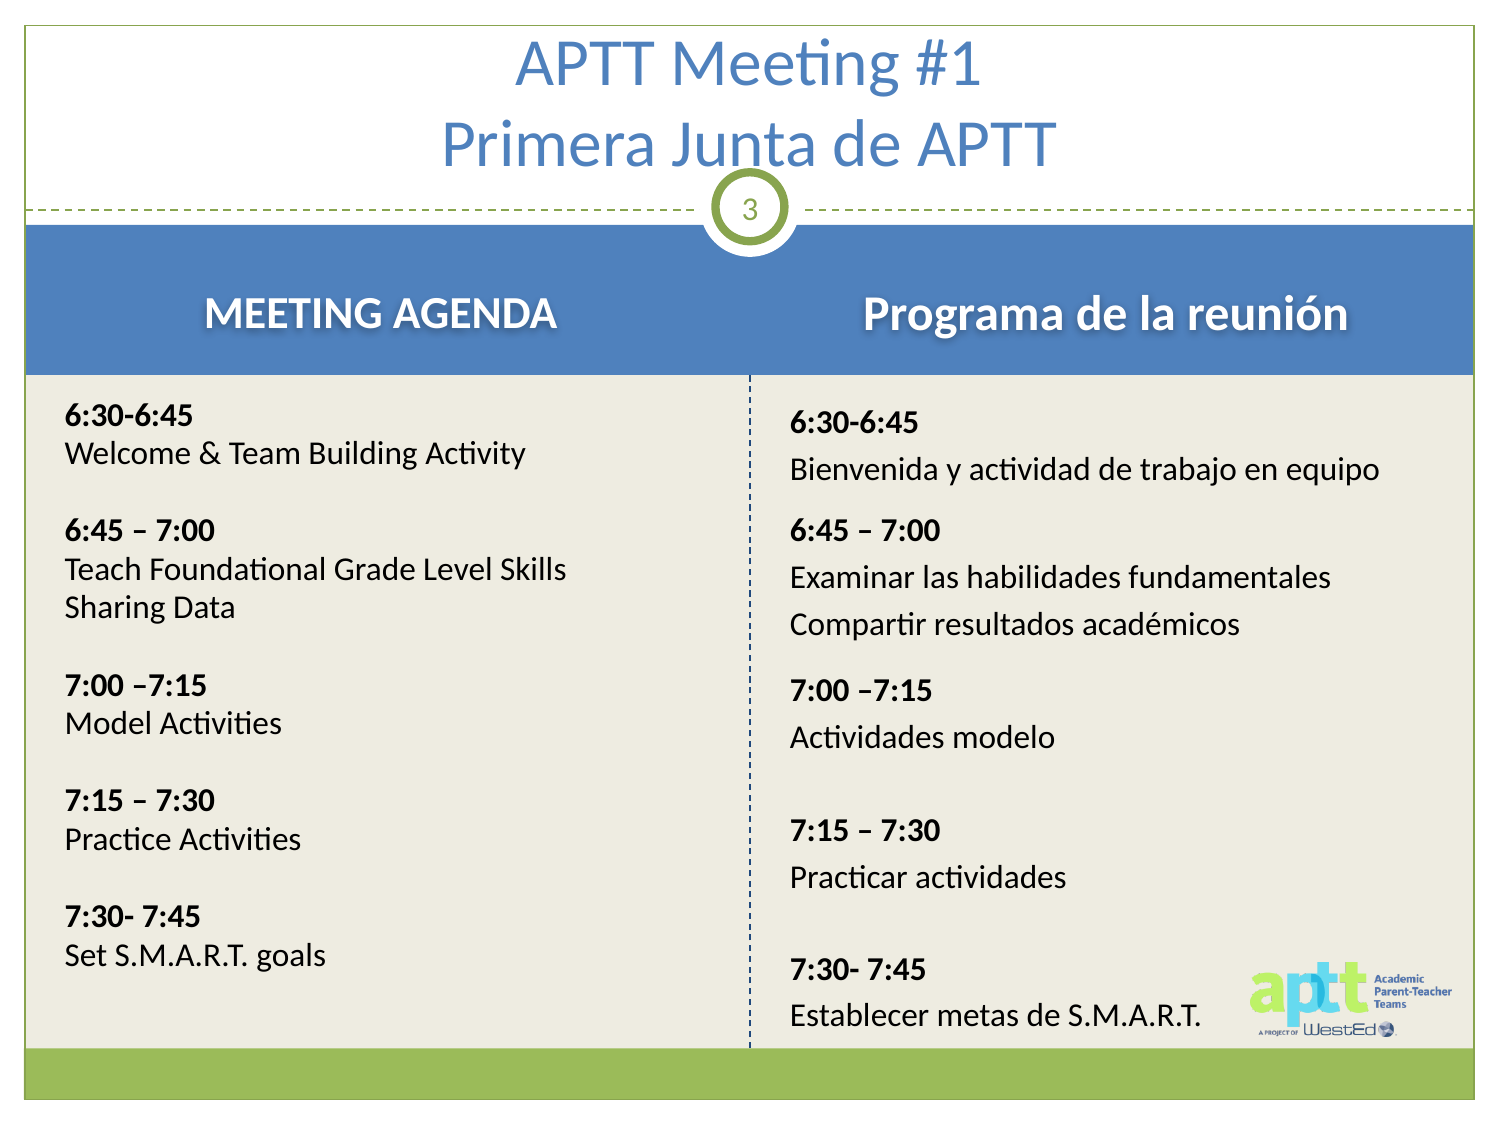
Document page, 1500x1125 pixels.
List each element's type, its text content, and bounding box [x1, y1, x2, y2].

list 6:30-6:45 Welcome & Team Building Activity 6:45 – 7:00 Teach Foundational Grade Level Skills Sharing Data 7:00 –7:15 Model Activities 7:15 – 7:30 Practice Activities 7:30- 7:45 Set S.M.A.R.T. goals [49, 393, 713, 1050]
list 6:30-6:45 Bienvenida y actividad de trabajo en equipo 6:45 – 7:00 Examinar las habilidades fundamentales Compartir resultados académicos 7:00 –7:15 Actividades modelo 7:15 – 7:30 Practicar actividades 7:30- 7:45 Establecer metas de S.M.A.R.T. [774, 393, 1500, 1056]
title APTT Meeting #1 Primera Junta de APTT [49, 63, 1450, 188]
slide_number 3 [712, 188, 788, 244]
list Programa de la reunión [774, 249, 1438, 371]
list MEETING AGENDA [49, 249, 713, 371]
